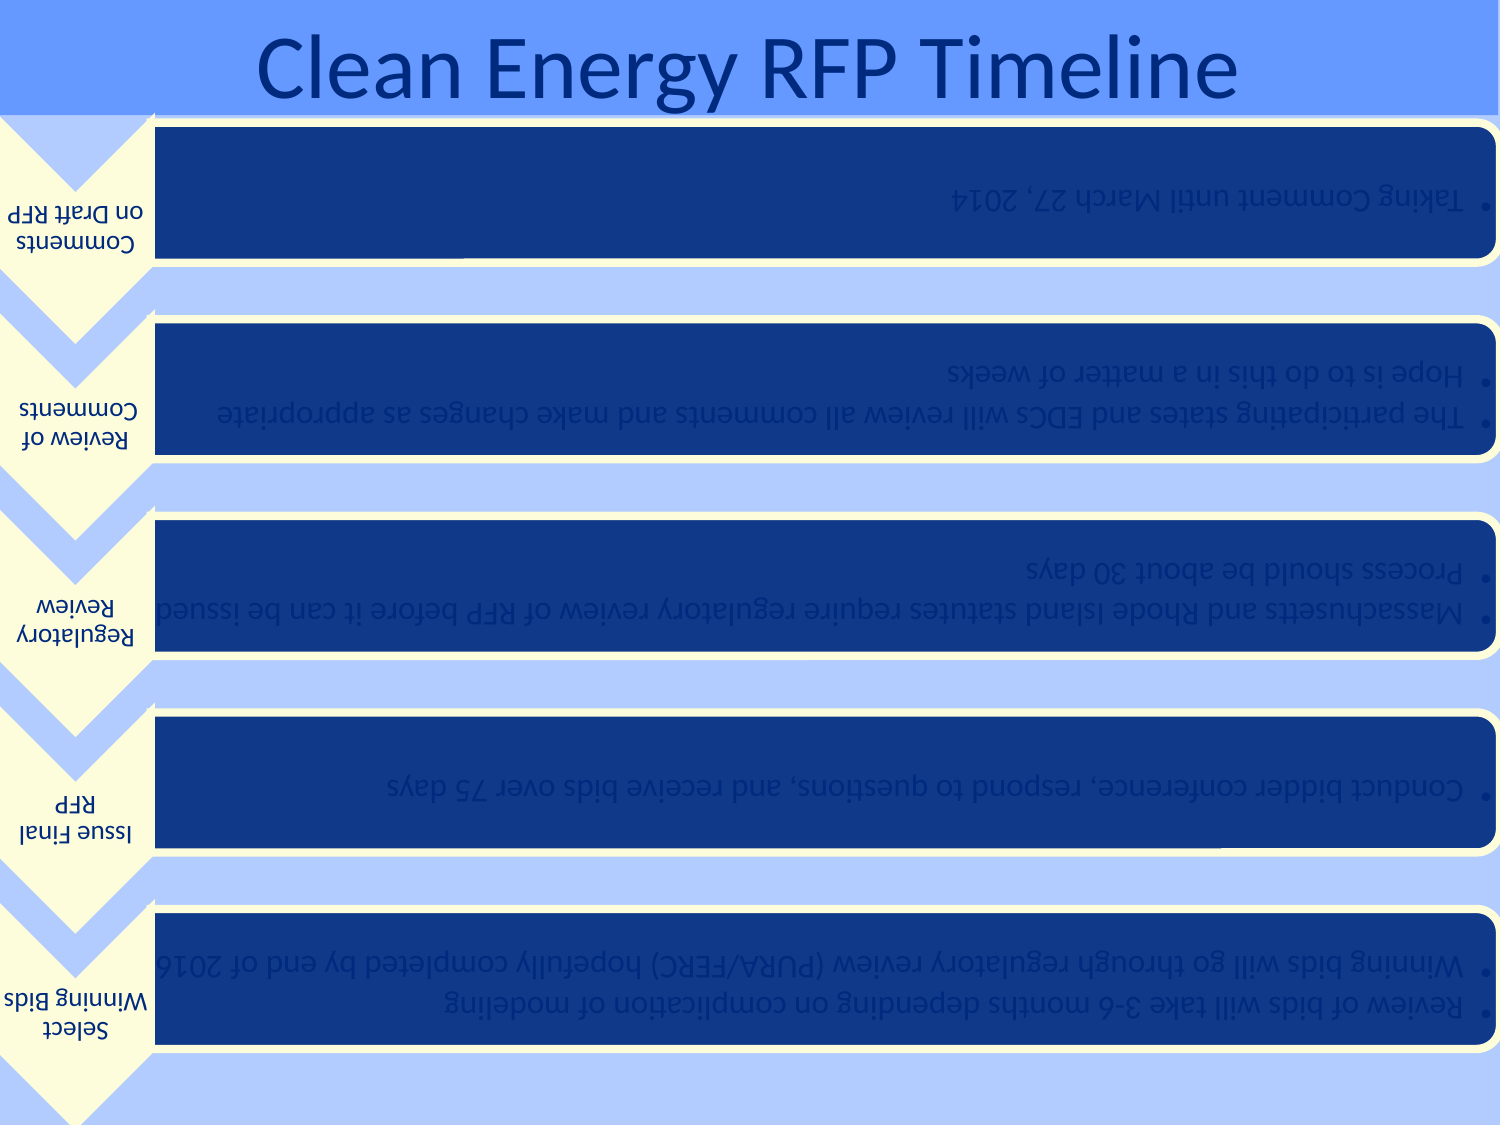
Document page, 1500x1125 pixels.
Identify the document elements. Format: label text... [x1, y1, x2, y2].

title Clean Energy RFP Timeline [0, 0, 1499, 114]
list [0, 120, 1500, 1125]
